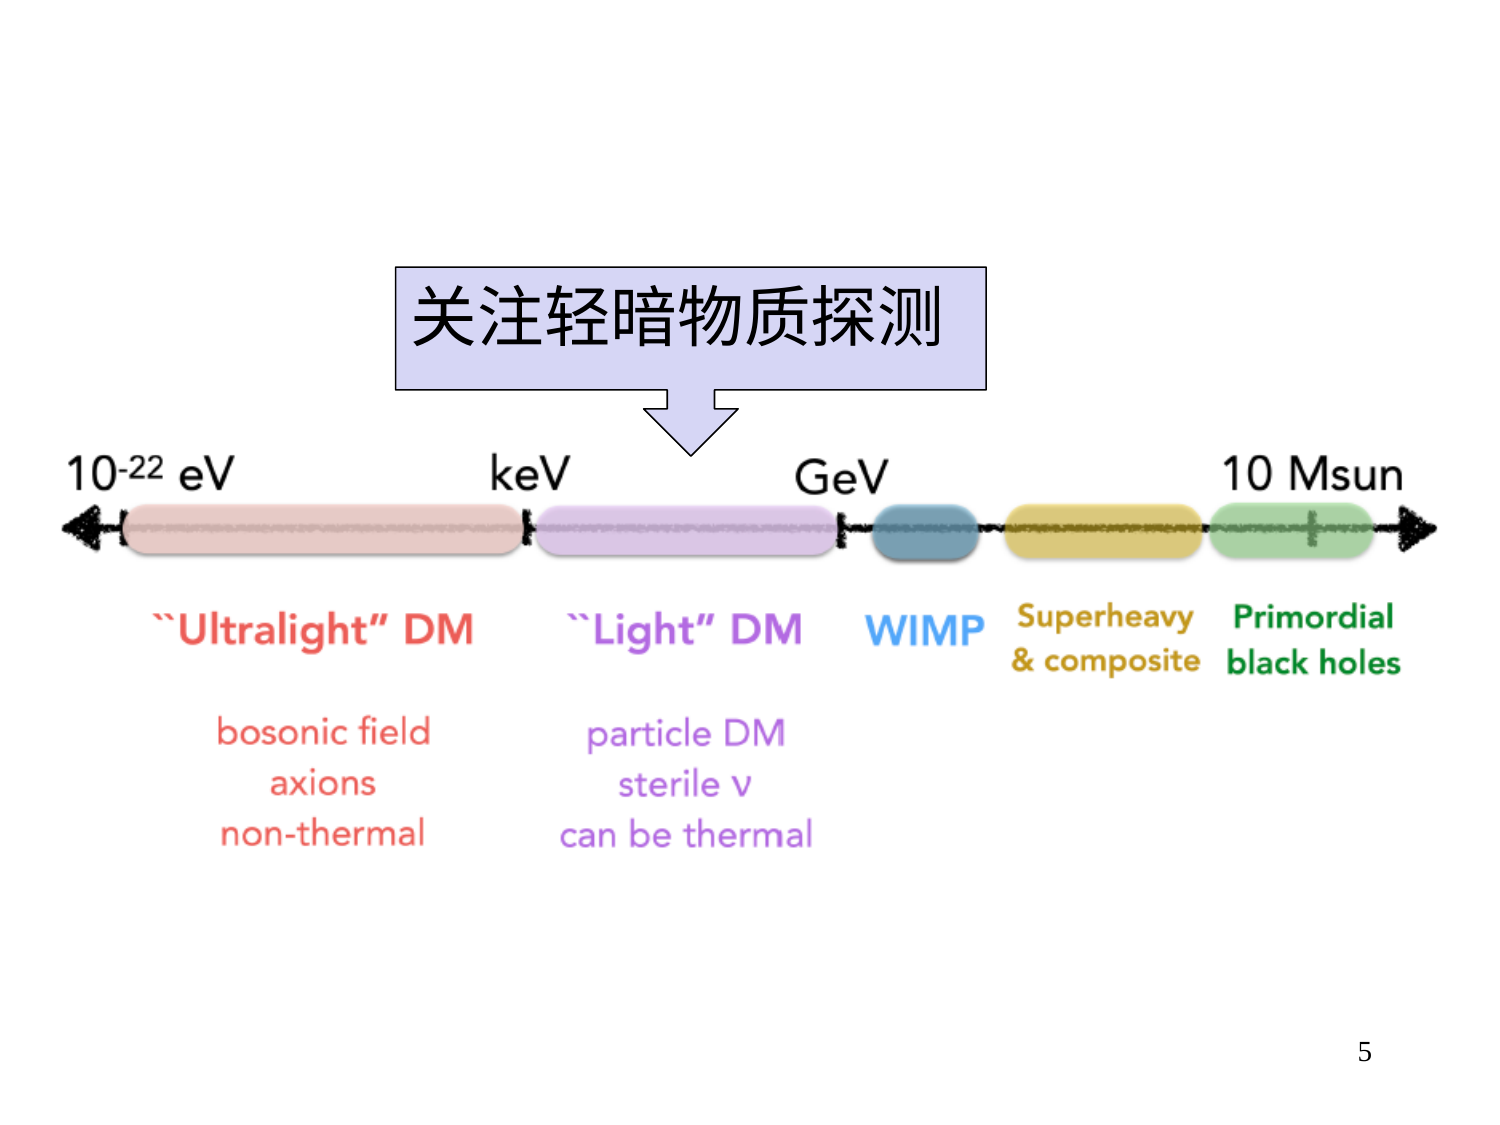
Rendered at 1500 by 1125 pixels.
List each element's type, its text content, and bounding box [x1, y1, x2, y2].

picture [35, 396, 1465, 872]
slide_number 5 [1074, 1024, 1388, 1101]
text_box 关注轻暗物质探测 [395, 267, 987, 395]
